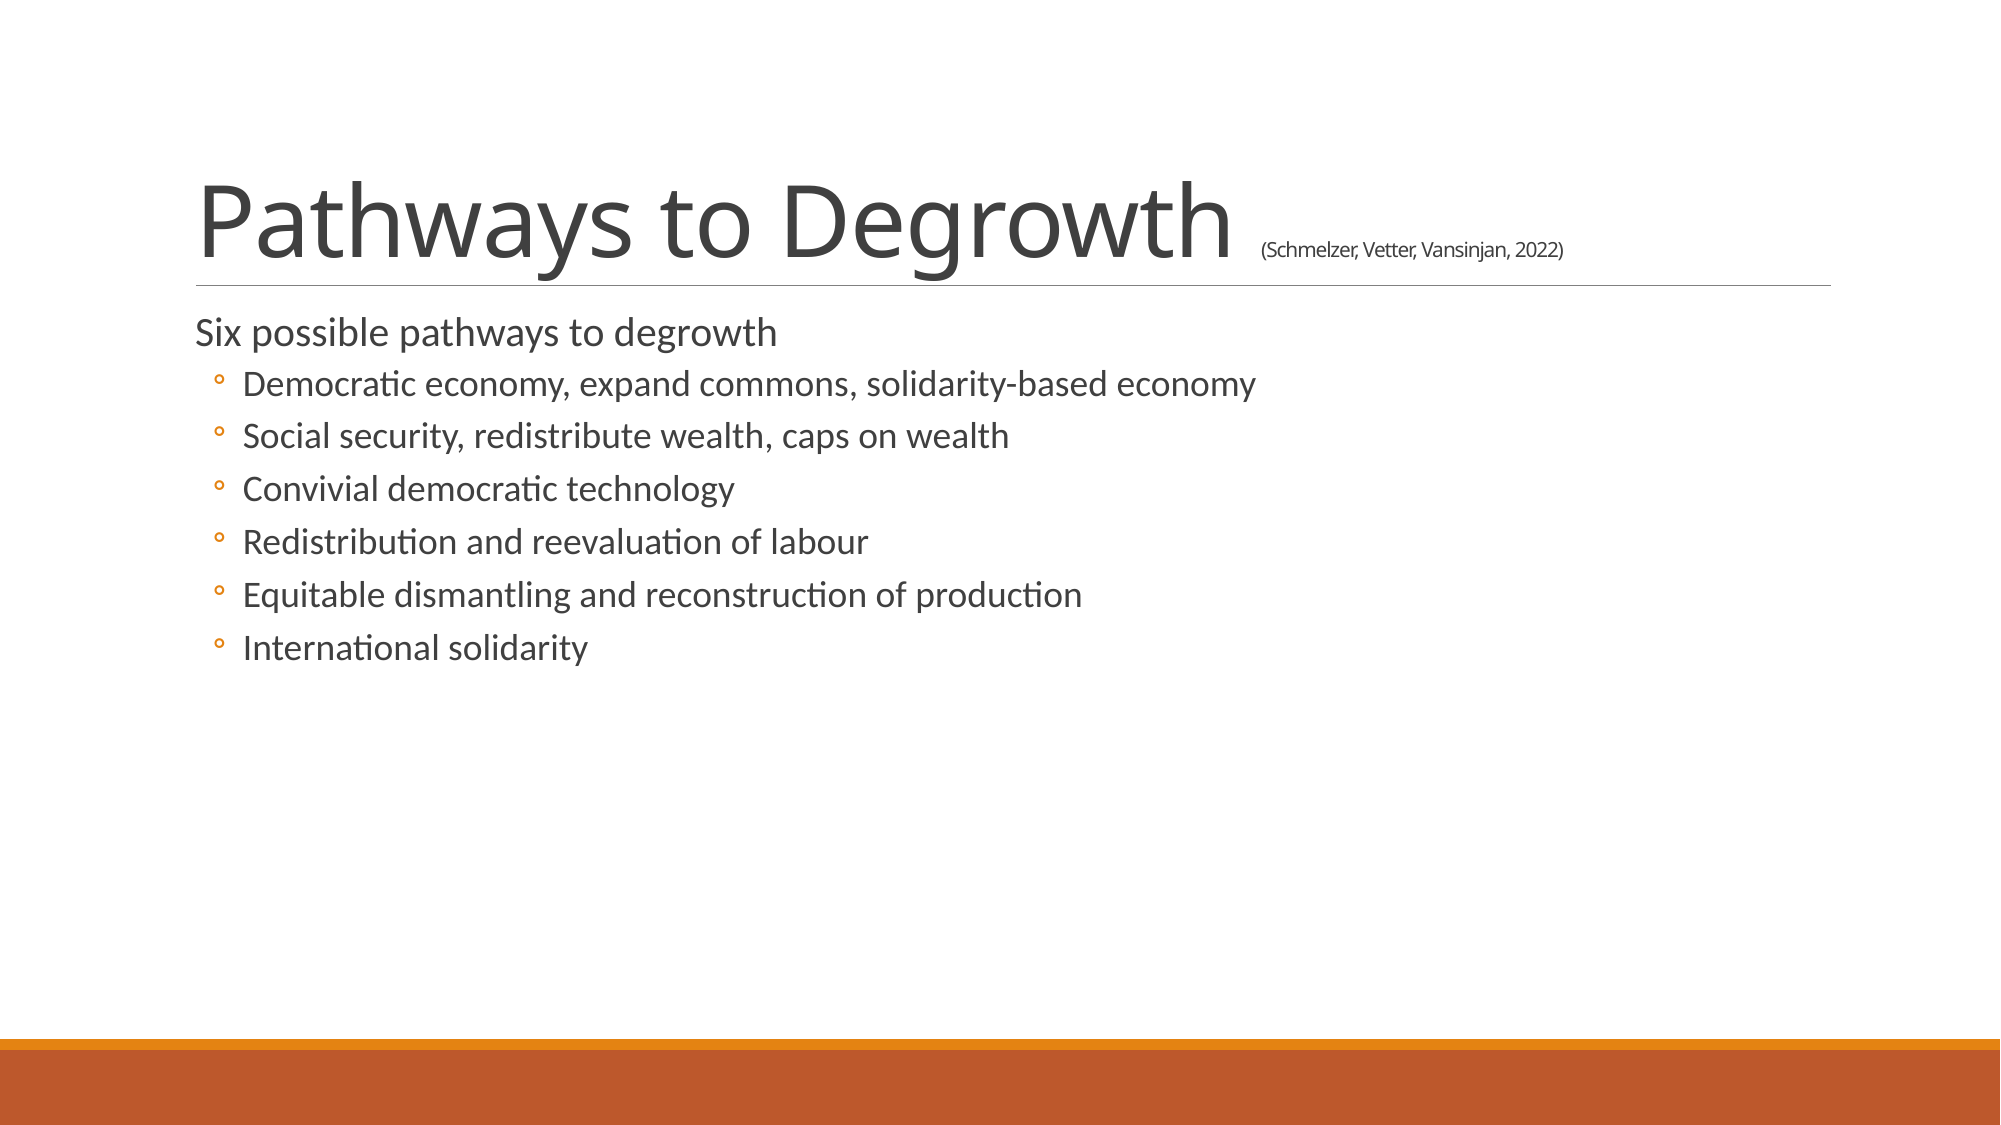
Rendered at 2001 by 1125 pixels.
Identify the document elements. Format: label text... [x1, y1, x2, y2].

title Pathways to Degrowth (Schmelzer, Vetter, Vansinjan, 2022) [180, 47, 1830, 285]
list Six possible pathways to degrowth Democratic economy, expand commons, solidarity-based economy Social security, redistribute wealth, caps on wealth Convivial democratic technology Redistribution and reevaluation of labour Equitable dismantling and reconstruction of production International solidarity [180, 302, 1830, 963]
